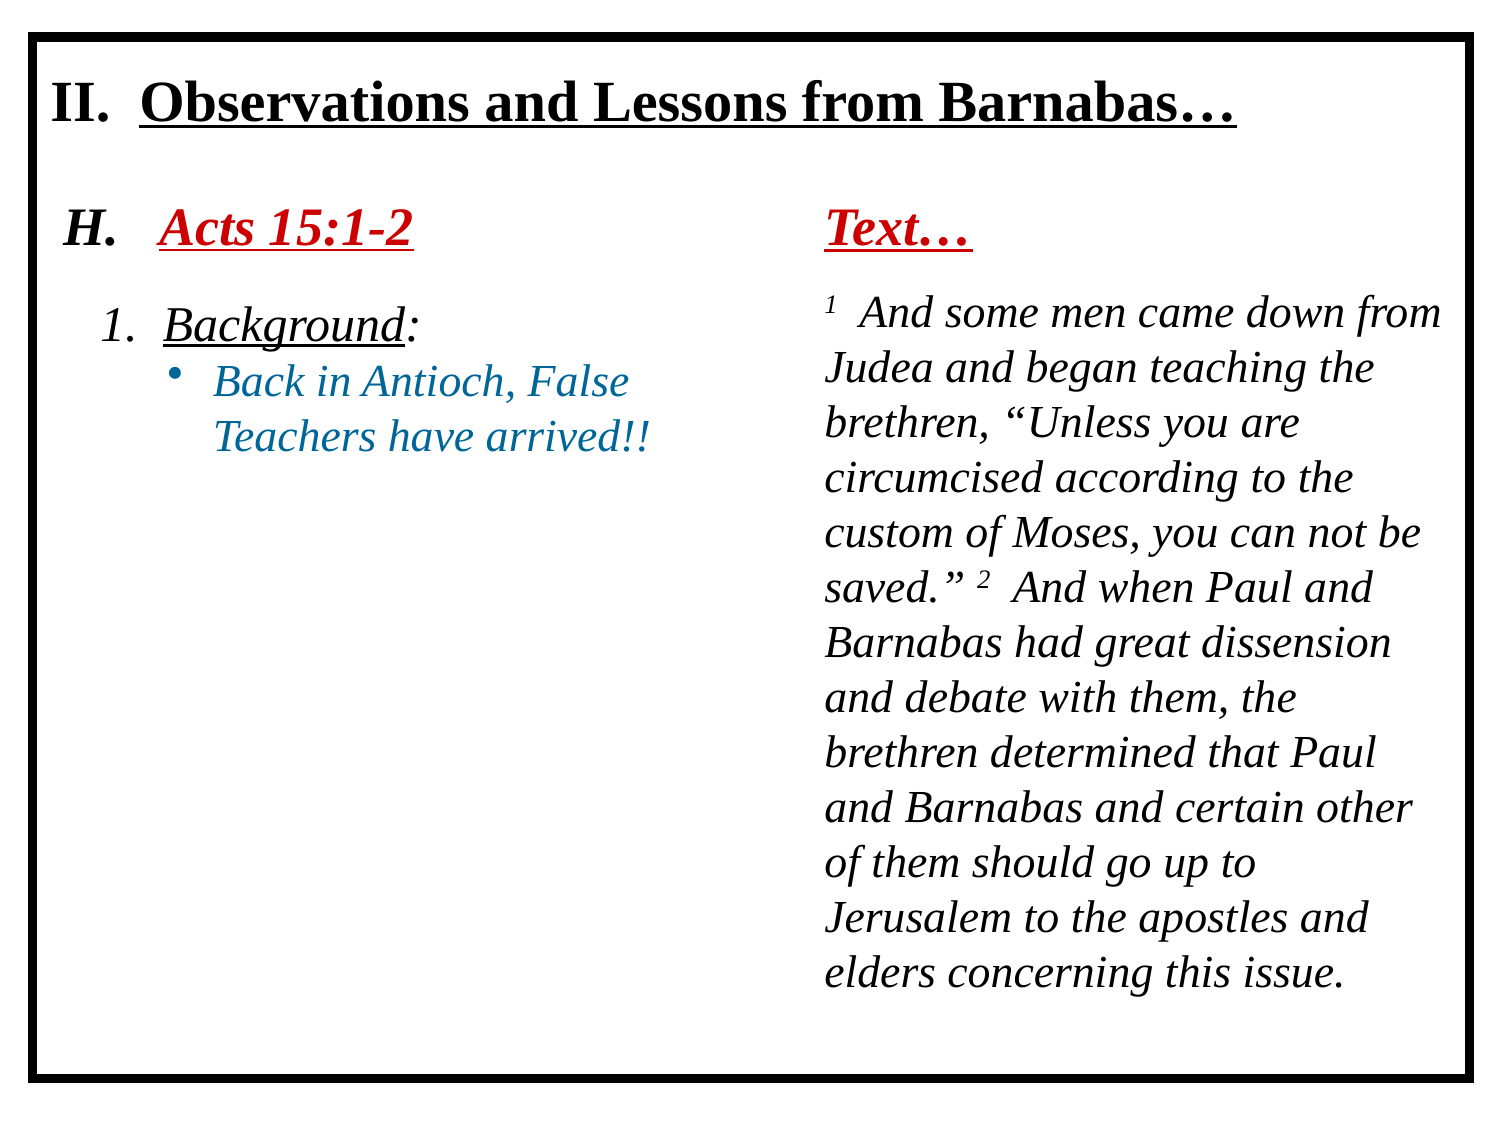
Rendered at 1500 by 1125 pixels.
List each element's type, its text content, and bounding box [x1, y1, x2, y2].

text_box H. Acts 15:1-2 1. Background: Back in Antioch, False Teachers have arrived!! [48, 183, 747, 529]
text_box II. Observations and Lessons from Barnabas… [35, 55, 1253, 141]
text_box [32, 36, 1470, 1079]
